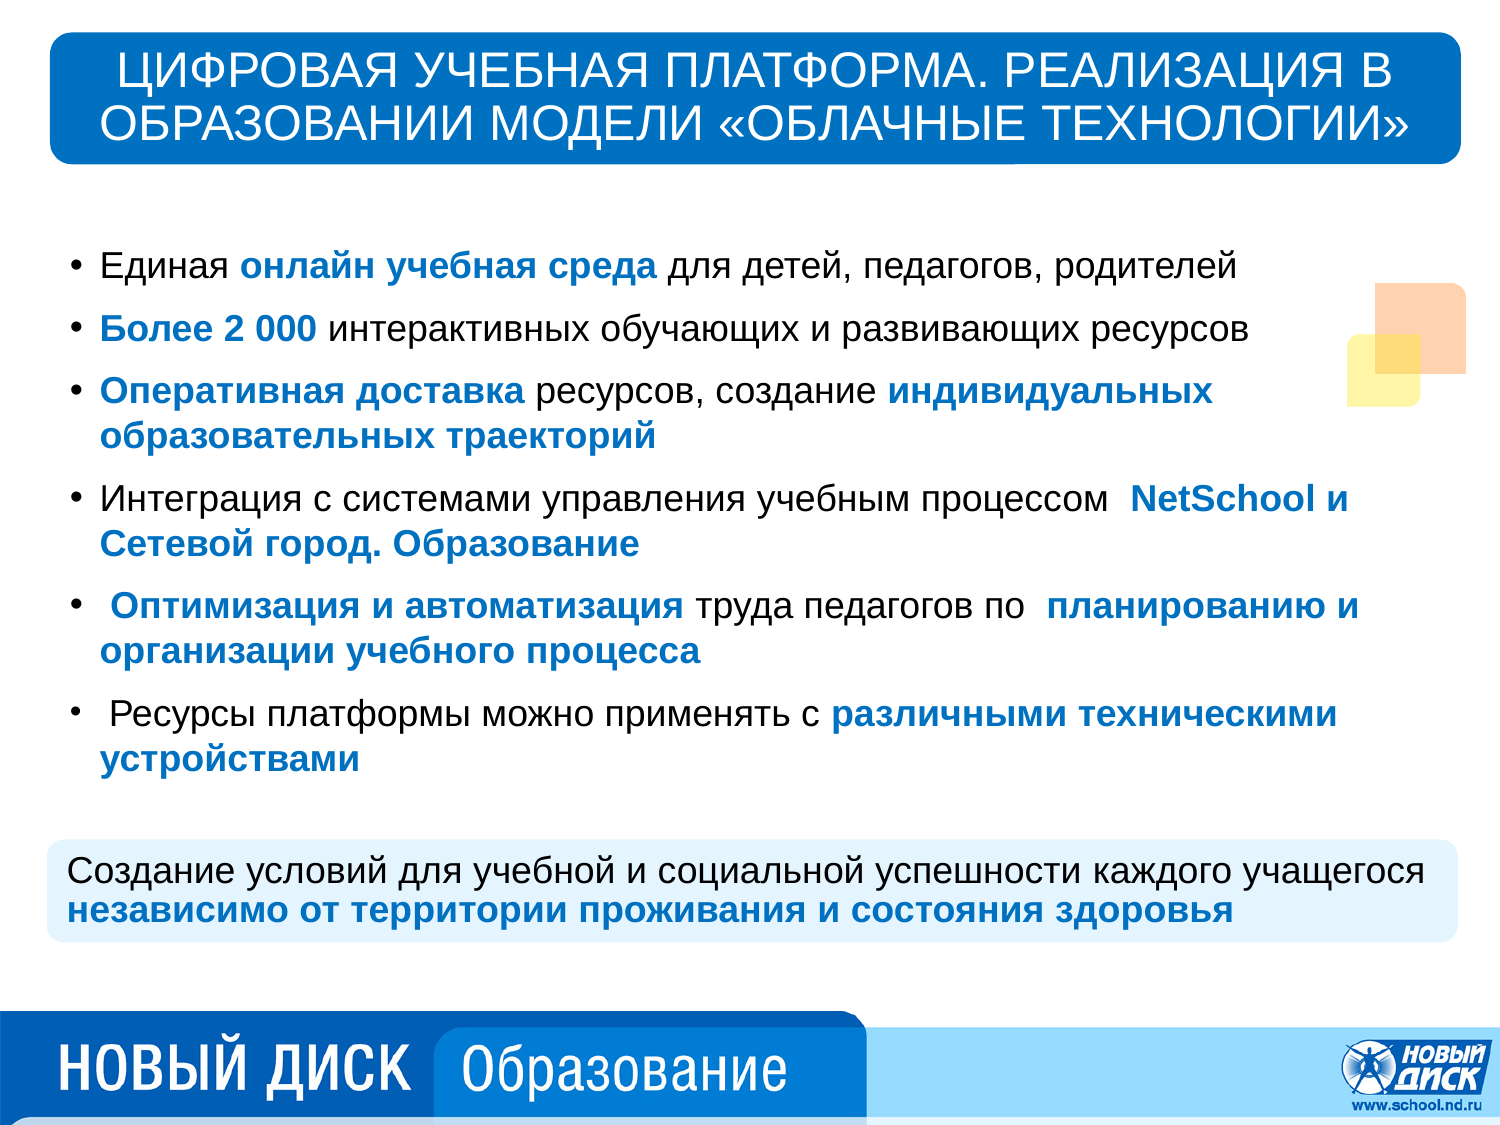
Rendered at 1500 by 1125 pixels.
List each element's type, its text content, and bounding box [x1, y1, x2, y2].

text_box Цифровая учебная платформа. Реализация в образовании модели «облачные технологии» [49, 32, 1461, 165]
text_box Единая онлайн учебная среда для детей, педагогов, родителей Более 2 000 интерактивных обучающих и развивающих ресурсов Оперативная доставка ресурсов, создание индивидуальных образовательных траекторий Интеграция с системами управления учебным процессом NetSchool и Сетевой город. Образование Оптимизация и автоматизация труда педагогов по планированию и организации учебного процесса Ресурсы платформы можно применять с различными техническими устройствами [55, 234, 1455, 787]
picture [0, 0, 1500, 1125]
text_box Создание условий для учебной и социальной успешности каждого учащегося независимо от территории проживания и состояния здоровья [46, 839, 1458, 943]
